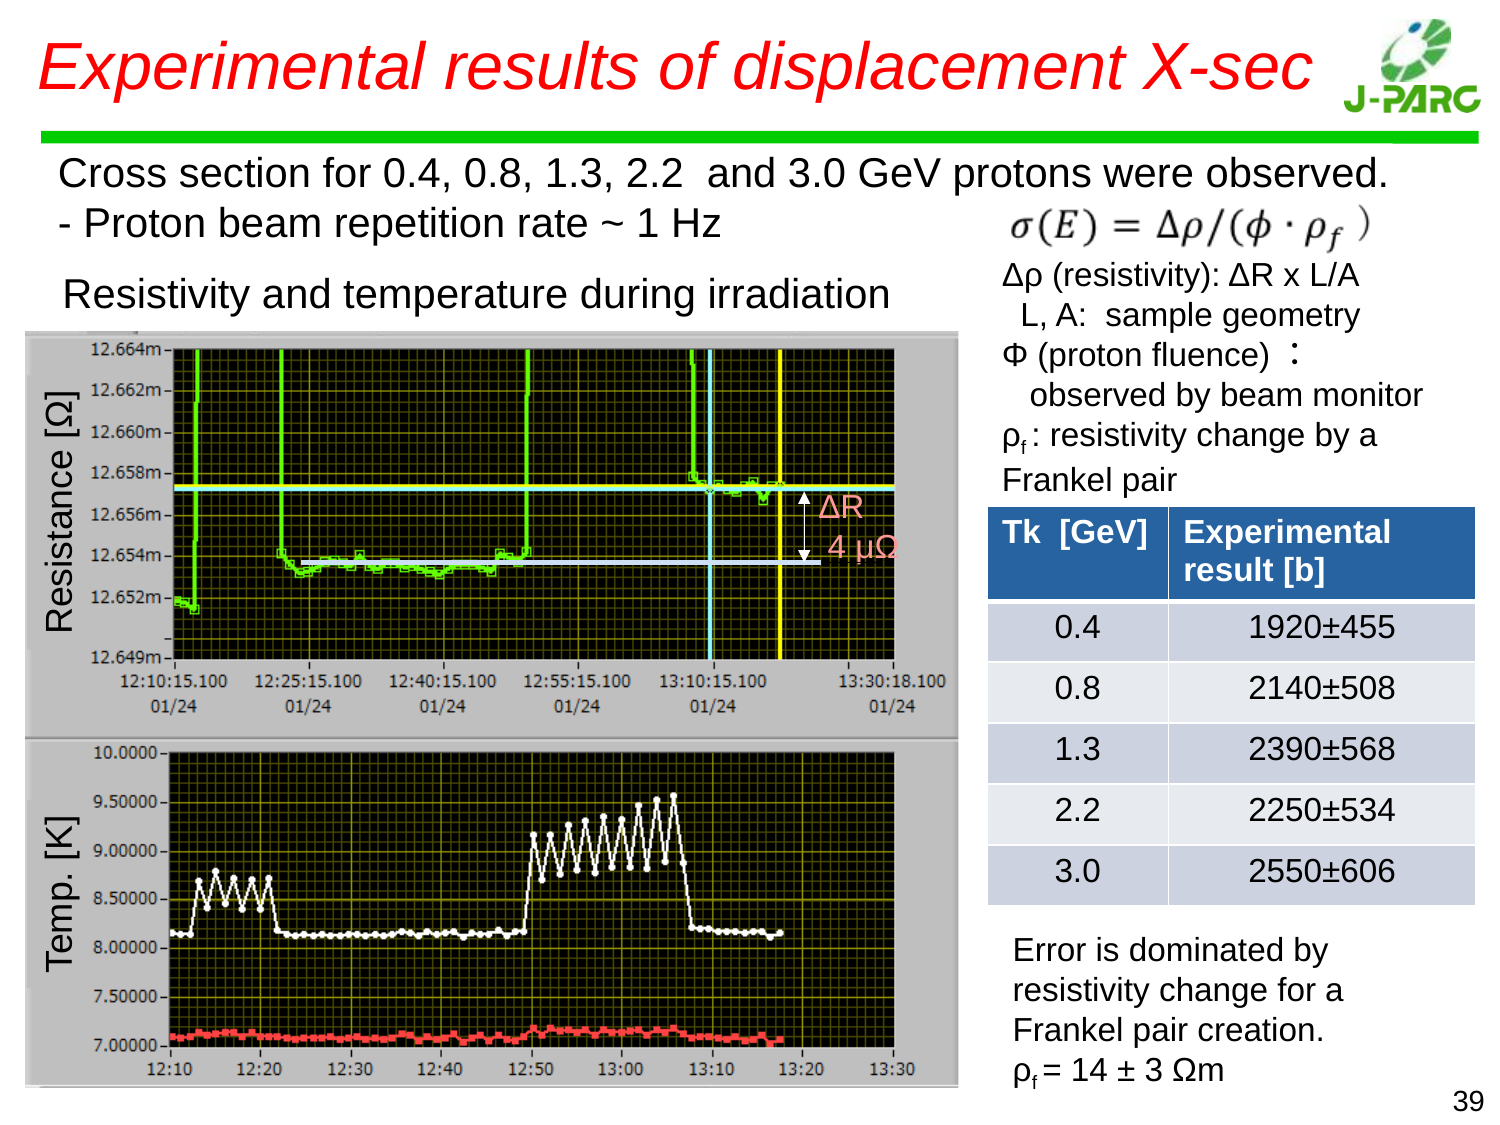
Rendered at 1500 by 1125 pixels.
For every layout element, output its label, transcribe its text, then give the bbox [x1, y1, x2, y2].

table_cell 1.3 [988, 724, 1168, 783]
table_cell 0.4 [988, 604, 1168, 661]
table_cell 0.8 [988, 663, 1168, 722]
text_box Δρ (resistivity): ΔR x L/A L, A: sample geometry Φ (proton fluence)： observed by beam monitor ρf : resistivity change by a Frankel pair [987, 245, 1498, 506]
text_box Error is dominated by resistivity change for a Frankel pair creation. ρf = 14 ± 3 Ωm [998, 920, 1459, 1101]
table_cell 2250±534 [1169, 785, 1475, 844]
picture [1010, 184, 1405, 258]
picture [1381, 19, 1451, 82]
title Experimental results of displacement X-sec [0, 14, 1353, 111]
table_cell 2140±508 [1169, 663, 1475, 722]
text_box Resistivity and temperature during irradiation [47, 259, 907, 325]
slide_number 39 [1187, 1050, 1500, 1125]
table_cell 2550±606 [1169, 846, 1475, 905]
table_cell 2.2 [988, 785, 1168, 844]
table_header Tk [GeV] [988, 507, 1168, 599]
table_header Experimental result [b] [1169, 507, 1475, 599]
table_cell 1920±455 [1169, 604, 1475, 661]
picture [24, 331, 959, 1088]
table_cell 3.0 [988, 846, 1168, 905]
picture [1344, 85, 1481, 113]
table_cell 2390±568 [1169, 724, 1475, 783]
text_box Cross section for 0.4, 0.8, 1.3, 2.2 and 3.0 GeV protons were observed. - Proton beam repetition rate ~ 1 Hz [43, 138, 1405, 254]
